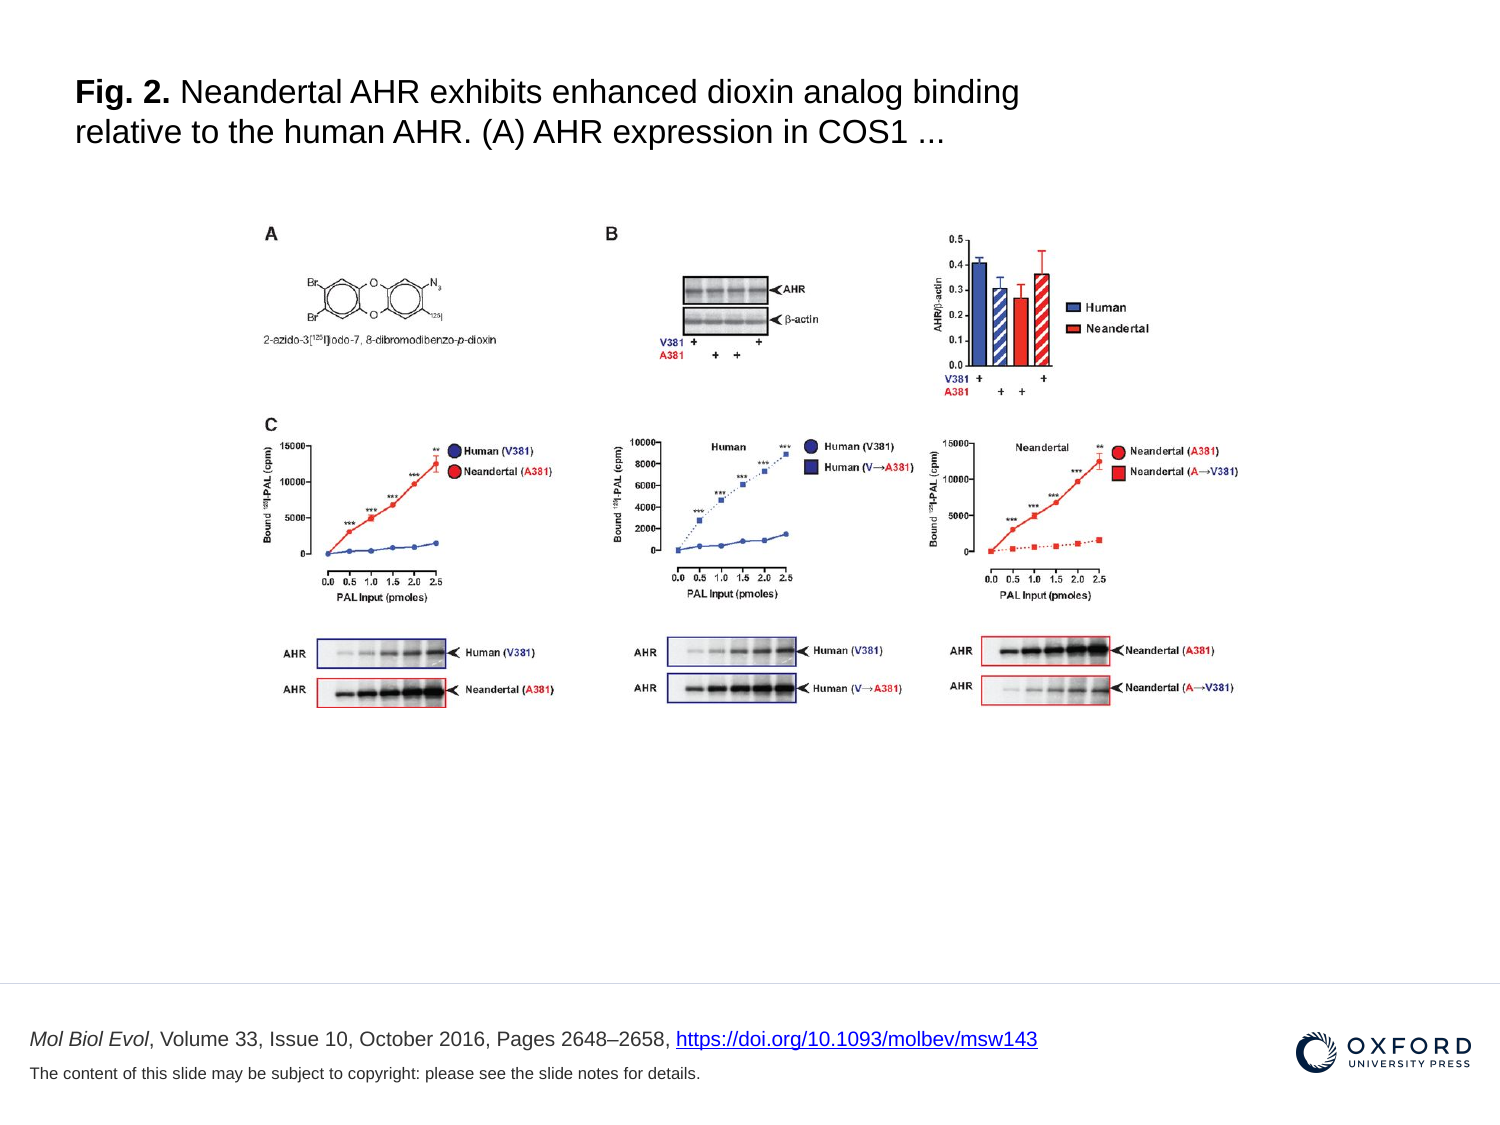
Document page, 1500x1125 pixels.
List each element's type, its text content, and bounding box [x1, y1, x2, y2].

picture [262, 224, 1238, 708]
picture [1296, 1032, 1471, 1073]
title Fig. 2. Neandertal AHR exhibits enhanced dioxin analog binding relative to the human AHR. (A) AHR expression in COS1 ... [75, 69, 1078, 171]
footer Mol Biol Evol, Volume 33, Issue 10, October 2016, Pages 2648–2658, https://doi.org/10.1093/molbev/msw143 The content of this slide may be subject to copyright: please see the slide notes for details. [0, 983, 1260, 1125]
